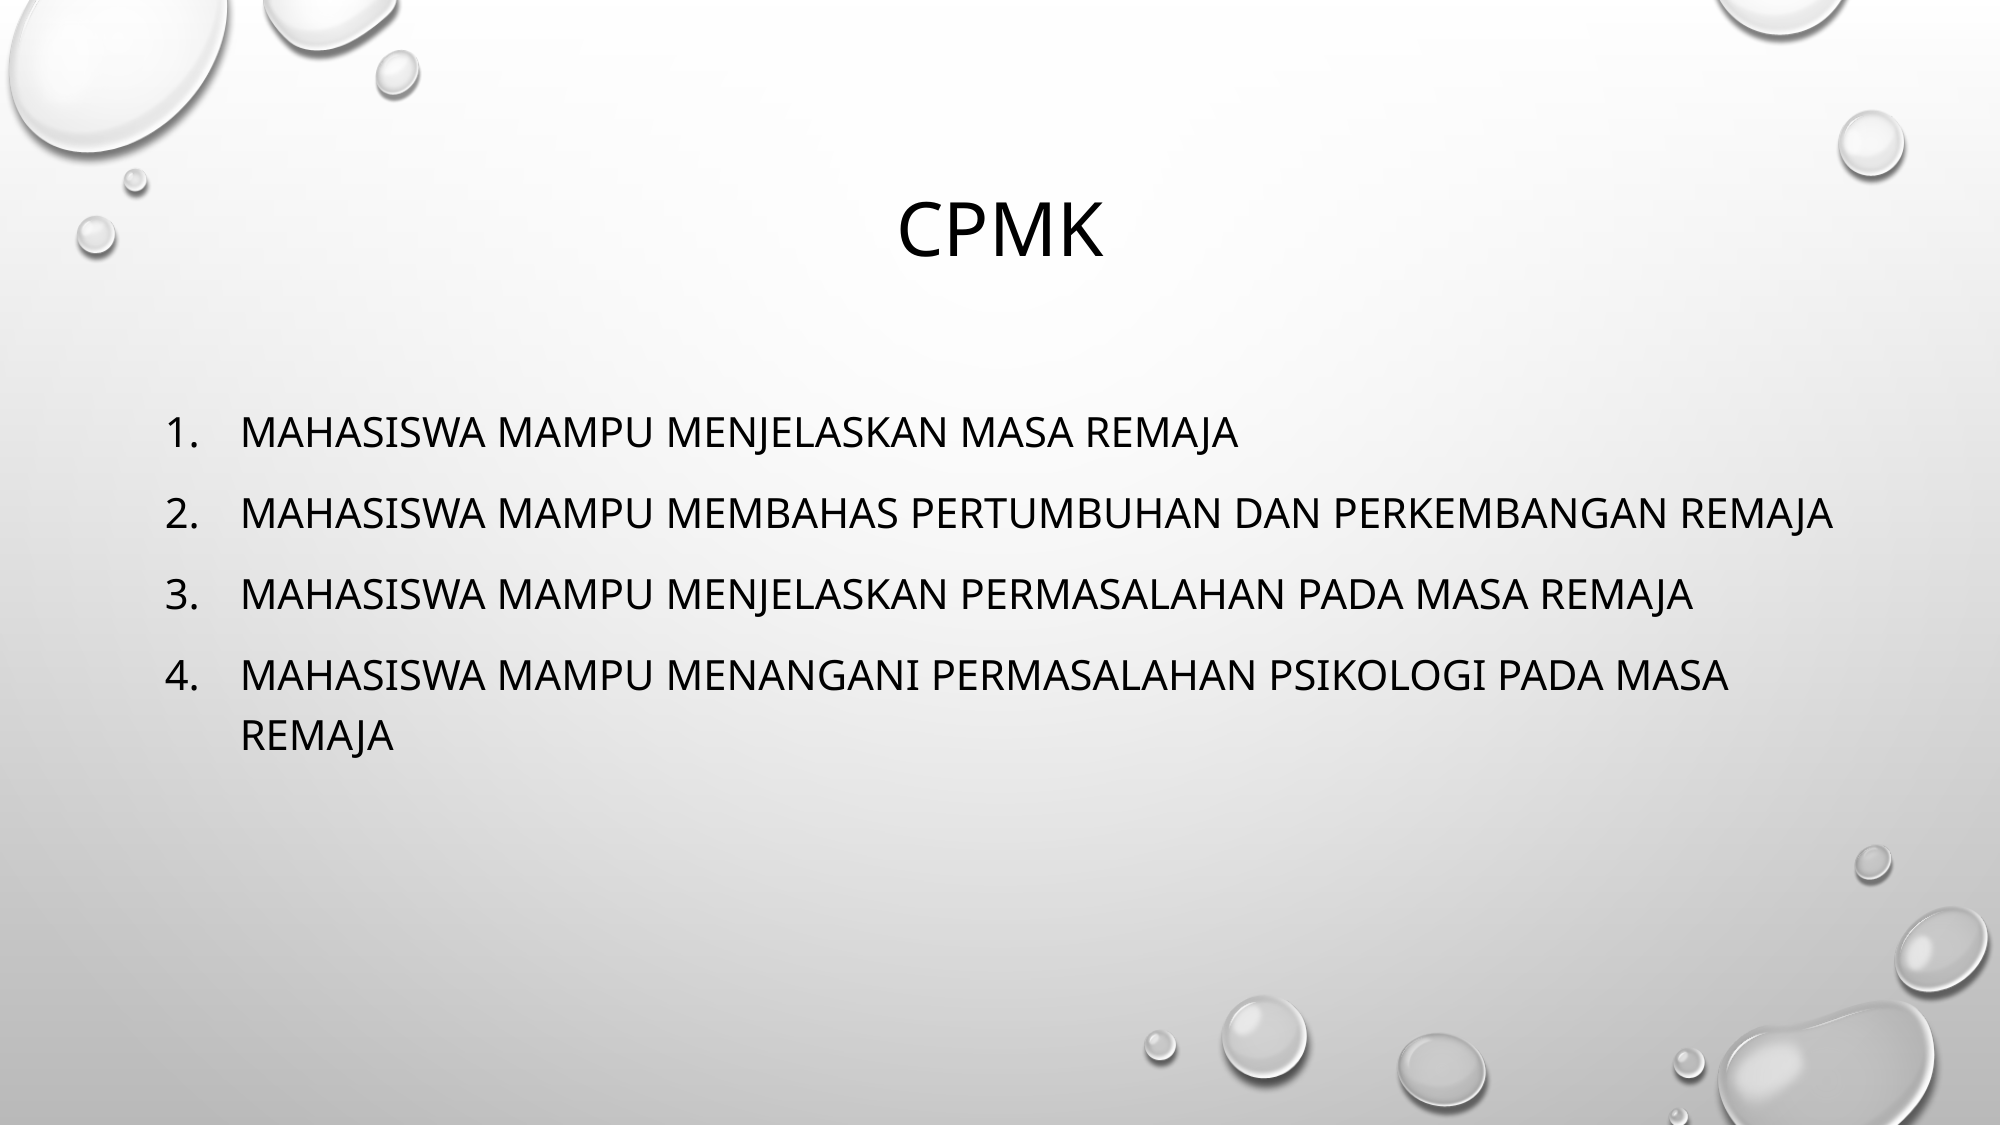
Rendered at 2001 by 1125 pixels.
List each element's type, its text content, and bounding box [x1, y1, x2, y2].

picture [0, 0, 2000, 1125]
title cpmk [149, 101, 1851, 364]
list Mahasiswa mampu menjelaskan masa remaja Mahasiswa mampu membahas PERTUMBUHAN DAN PERKEMBANGAN remaja Mahasiswa mampu menjelaskan PERMASALAHAN pada masa remaja Mahasiswa mampu menangani permasalahan psikologi pada masa remaja [149, 388, 1850, 950]
